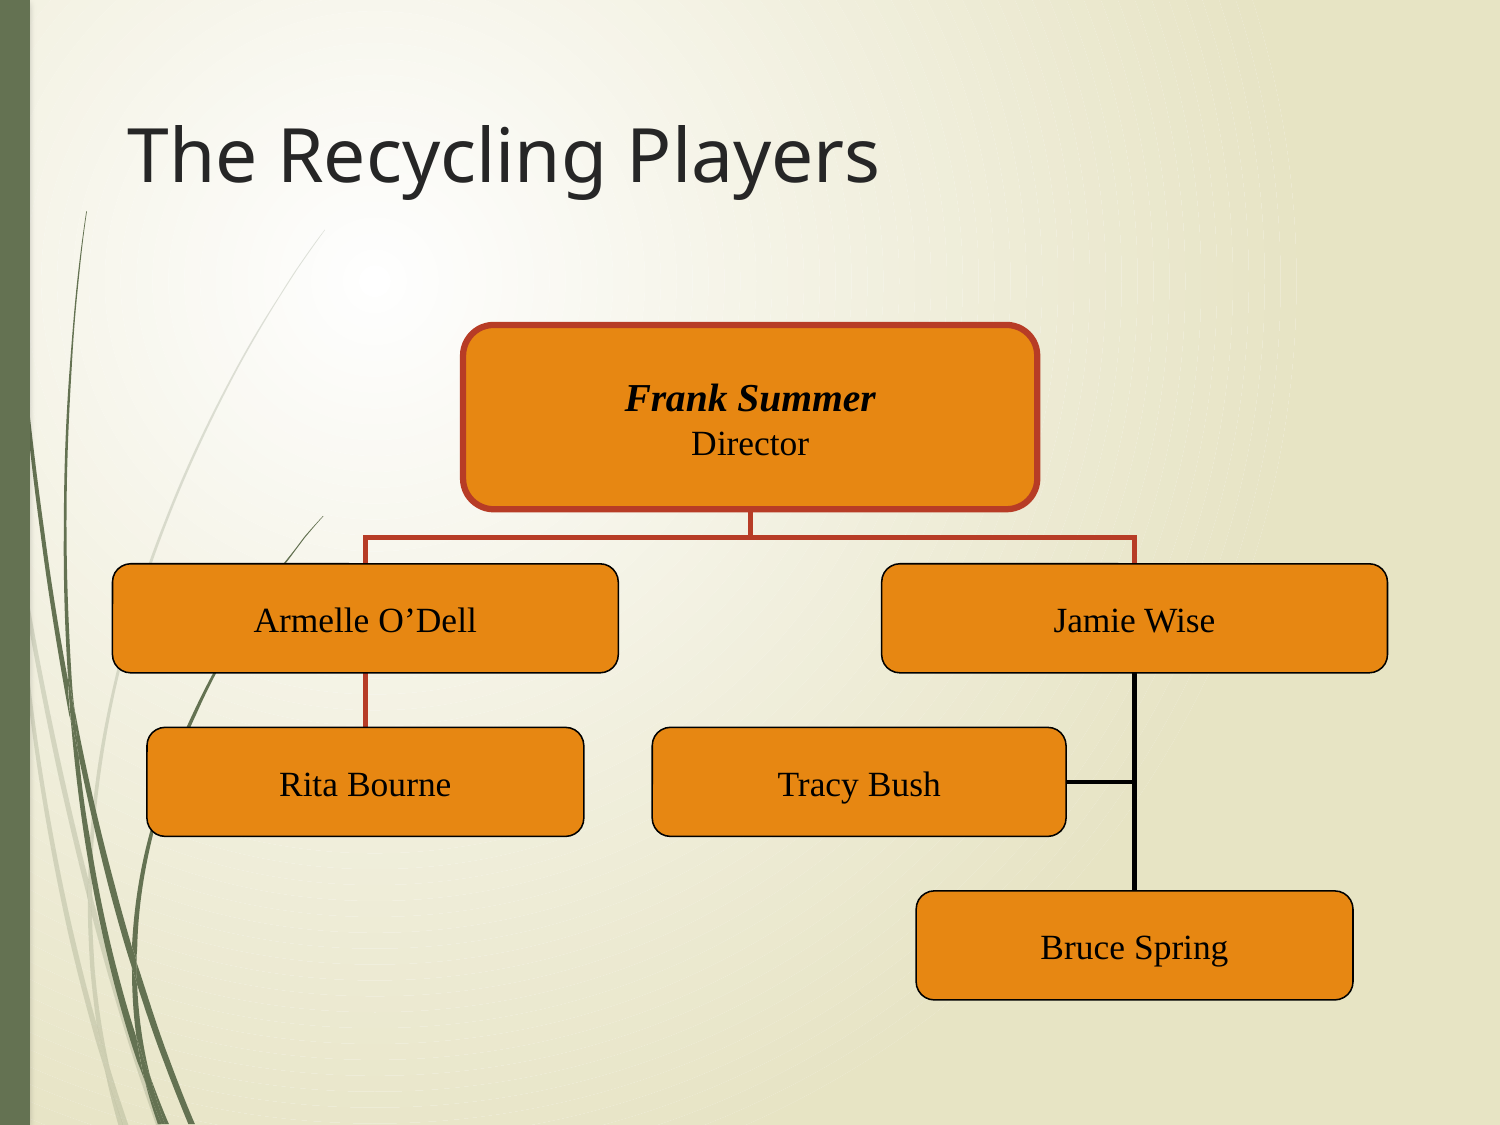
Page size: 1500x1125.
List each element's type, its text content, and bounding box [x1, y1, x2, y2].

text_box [112, 324, 1388, 1001]
title The Recycling Players [112, 99, 1388, 288]
